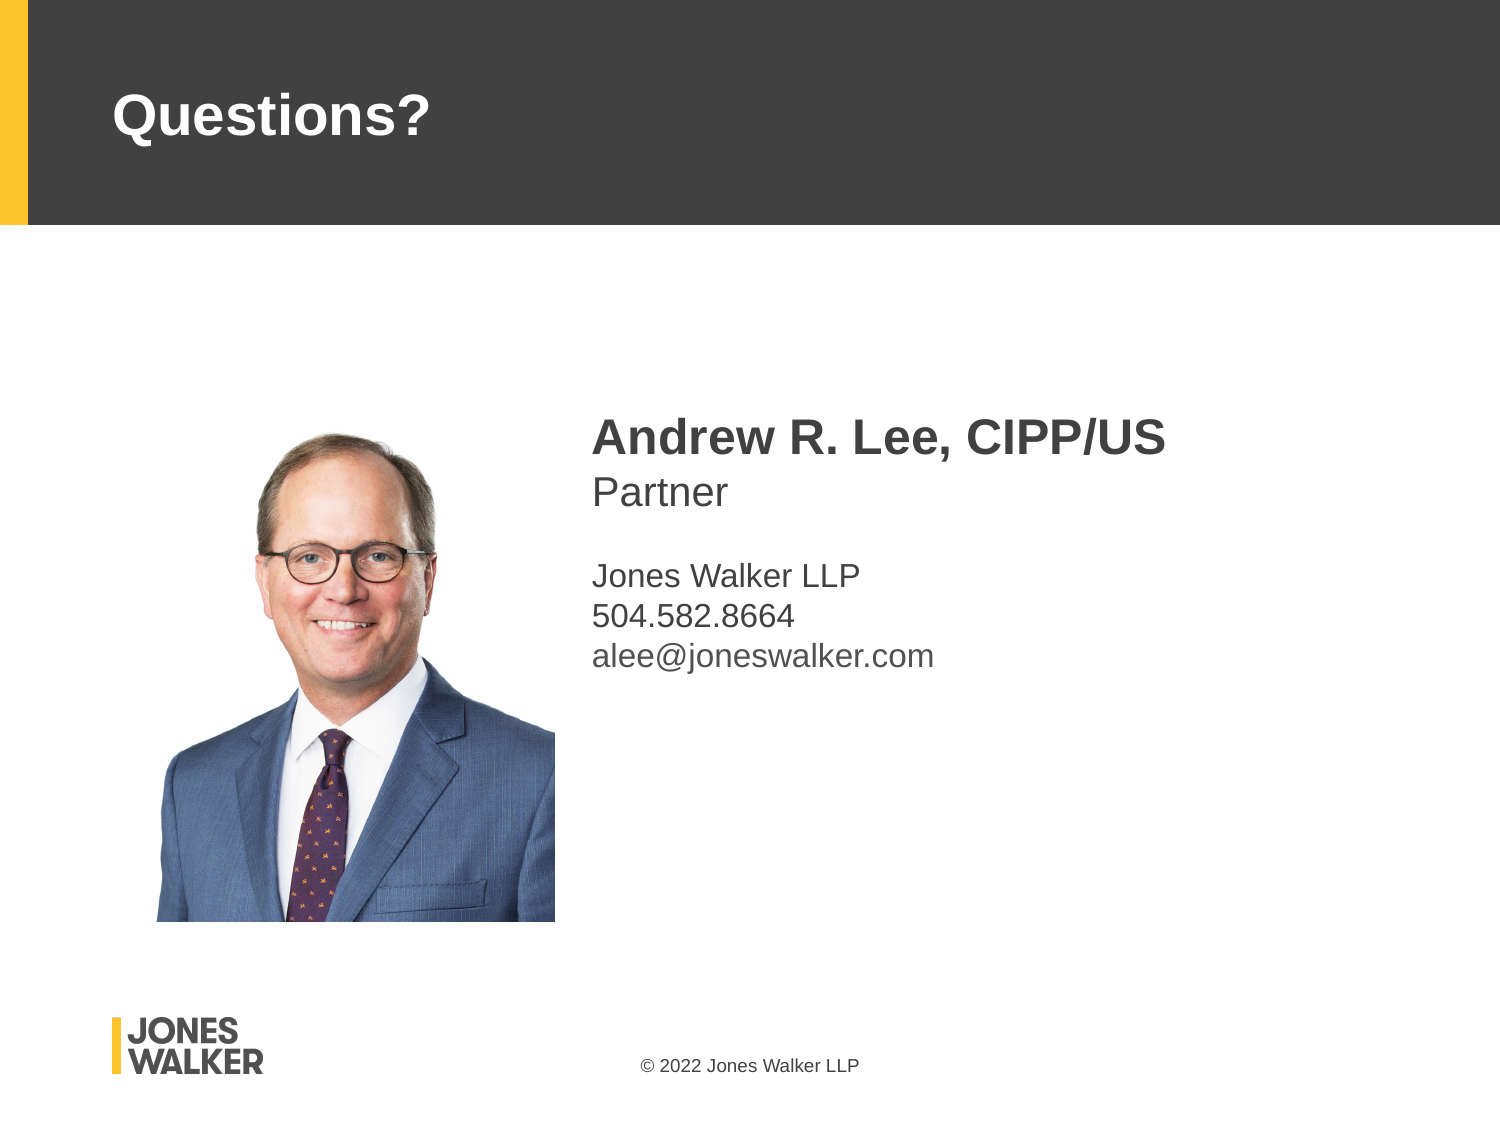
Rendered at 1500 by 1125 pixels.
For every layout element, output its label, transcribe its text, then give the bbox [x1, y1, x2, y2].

text_box Andrew R. Lee, CIPP/US Partner Jones Walker LLP 504.582.8664 alee@joneswalker.com [577, 396, 1500, 600]
picture [112, 1017, 263, 1074]
picture [134, 396, 555, 922]
title Questions? [28, 0, 1500, 225]
